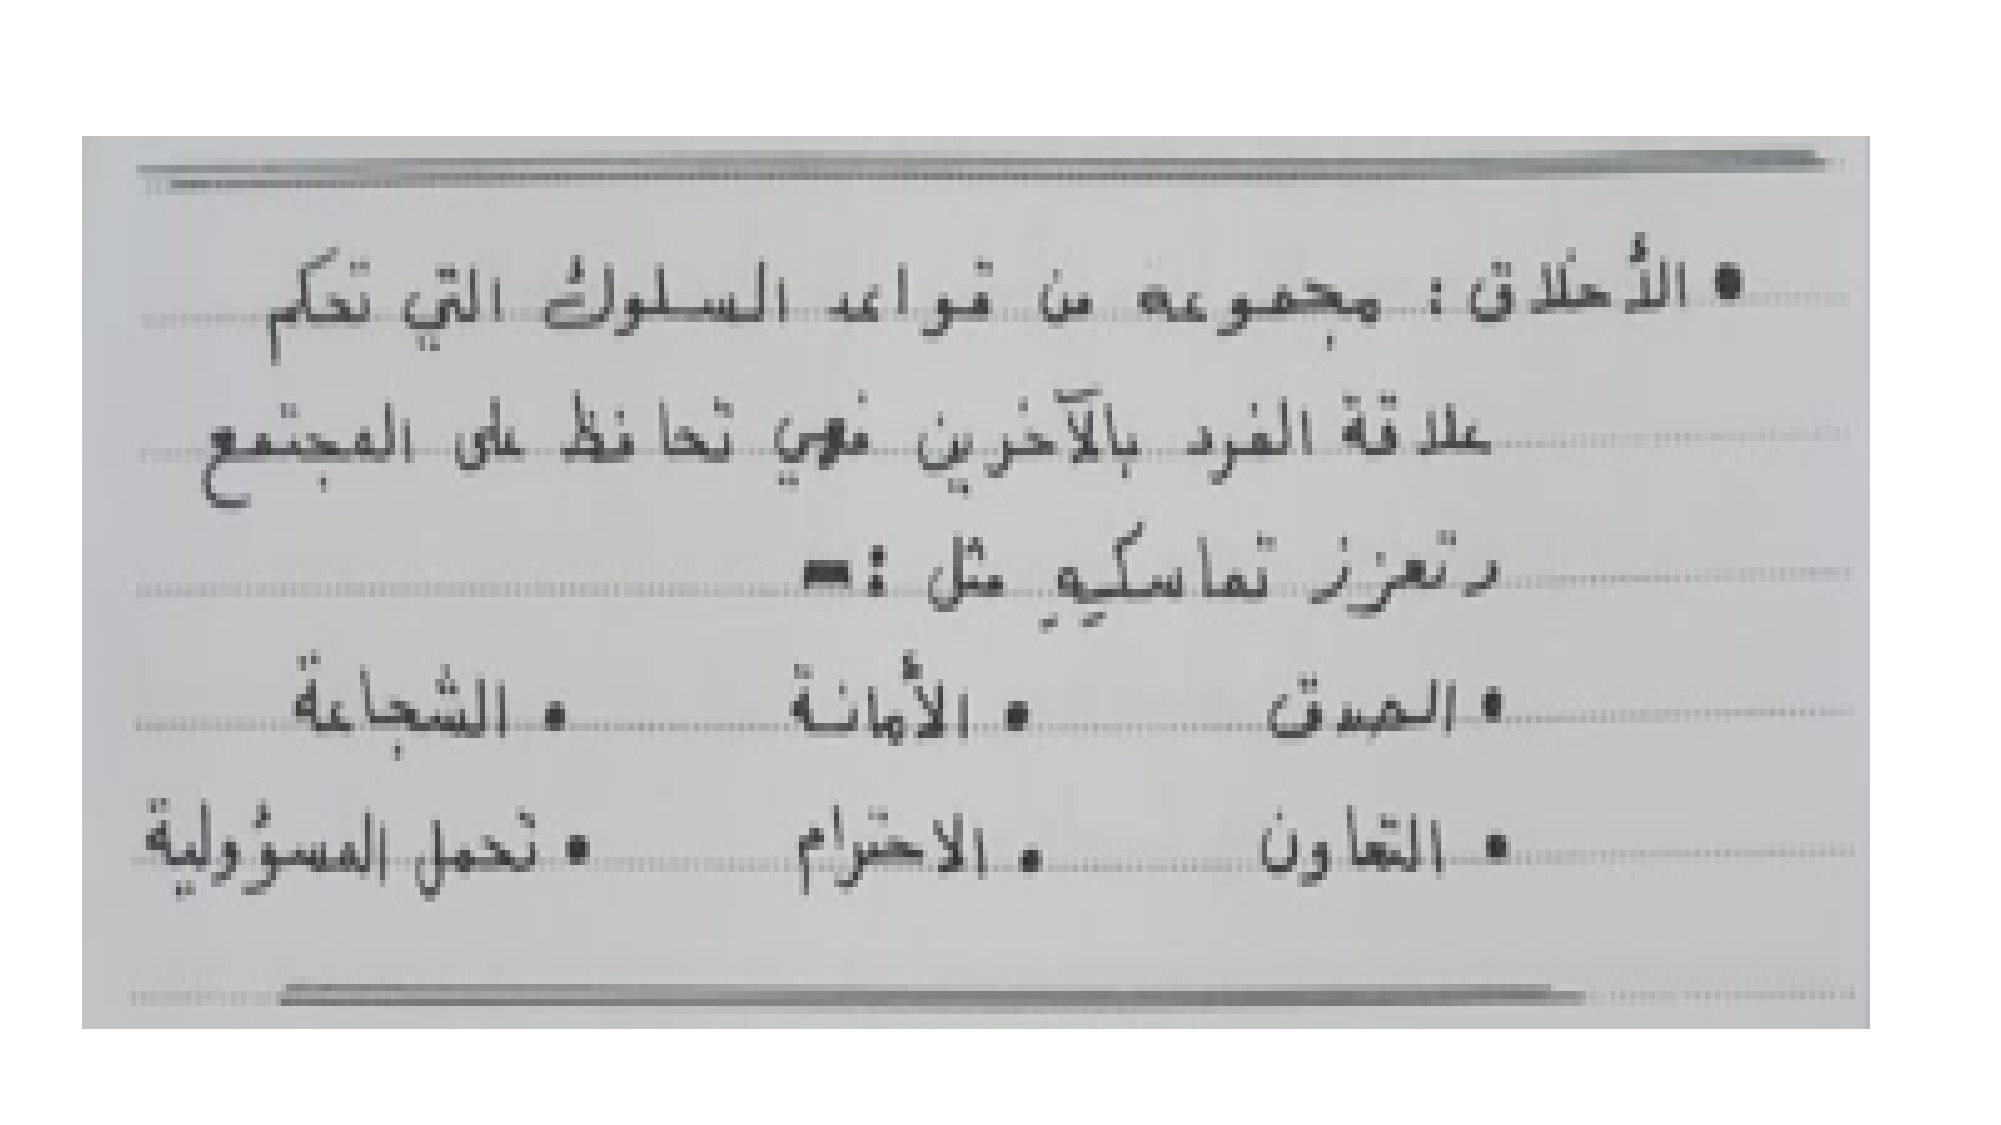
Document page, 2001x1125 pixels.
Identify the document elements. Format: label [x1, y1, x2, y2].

picture [82, 136, 1870, 1029]
